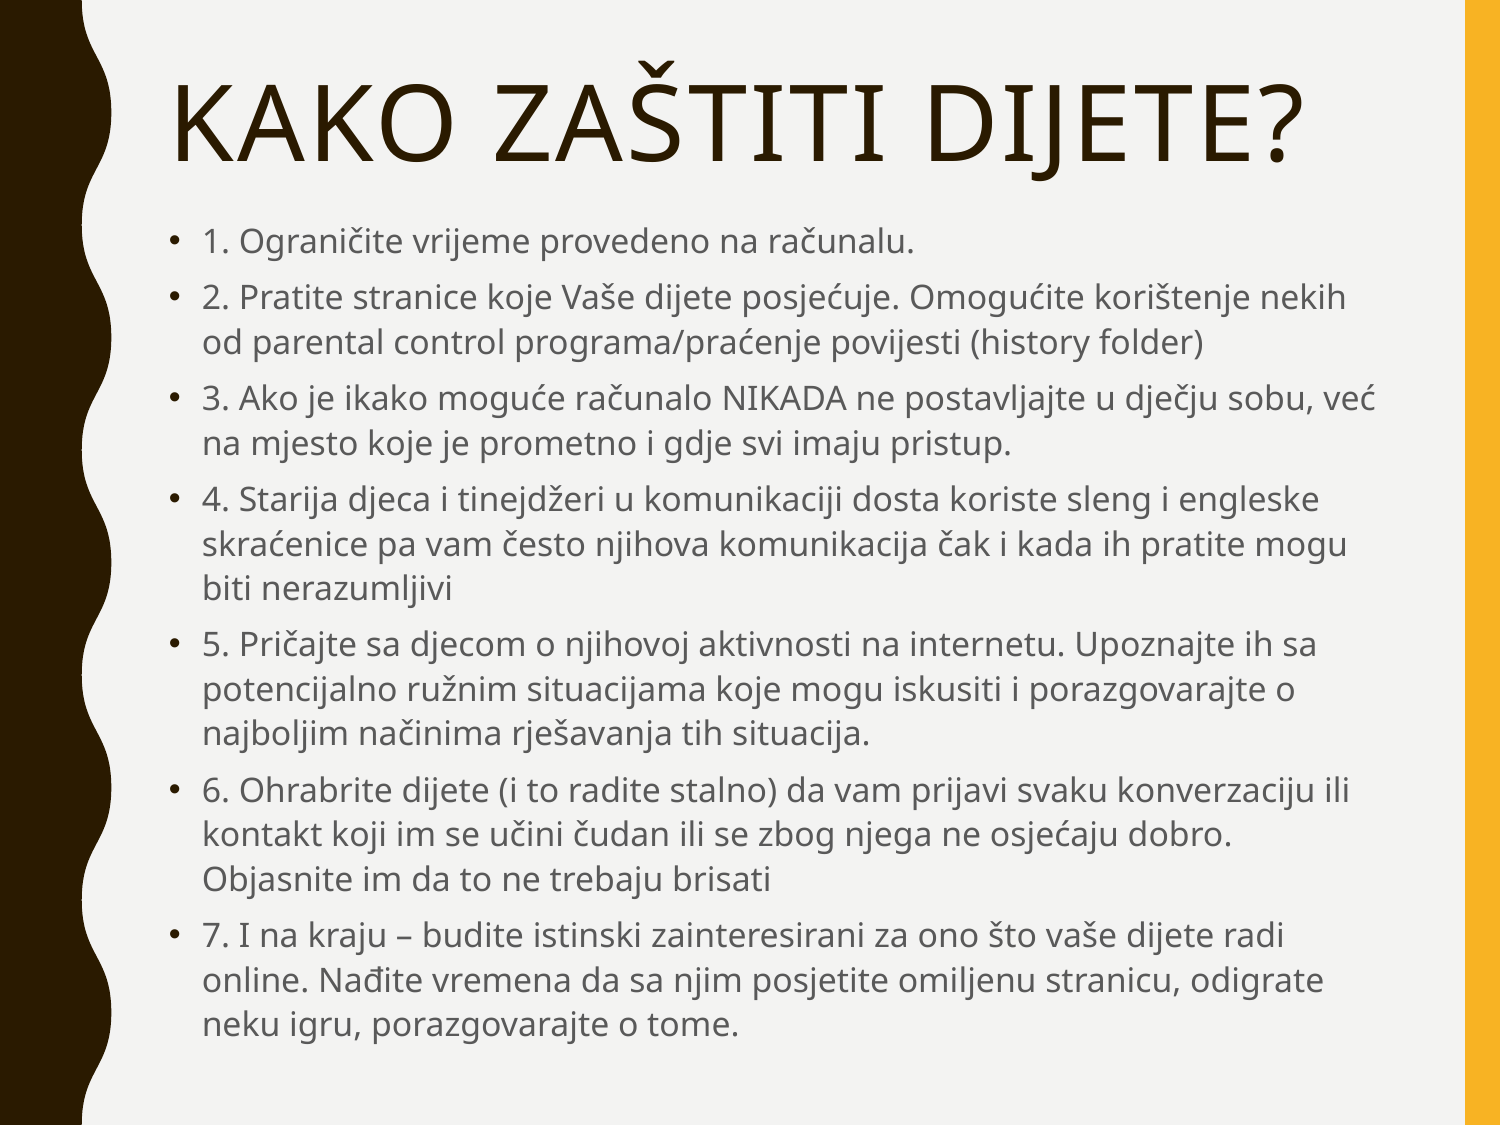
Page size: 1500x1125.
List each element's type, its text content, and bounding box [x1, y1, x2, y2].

title Kako zaštiti dijete? [154, 62, 1407, 208]
list 1. Ograničite vrijeme provedeno na računalu. 2. Pratite stranice koje Vaše dijete posjećuje. Omogućite korištenje nekih od parental control programa/praćenje povijesti (history folder) 3. Ako je ikako moguće računalo NIKADA ne postavljajte u dječju sobu, već na mjesto koje je prometno i gdje svi imaju pristup. 4. Starija djeca i tinejdžeri u komunikaciji dosta koriste sleng i engleske skraćenice pa vam često njihova komunikacija čak i kada ih pratite mogu biti nerazumljivi 5. Pričajte sa djecom o njihovoj aktivnosti na internetu. Upoznajte ih sa potencijalno ružnim situacijama koje mogu iskusiti i porazgovarajte o najboljim načinima rješavanja tih situacija. 6. Ohrabrite dijete (i to radite stalno) da vam prijavi svaku konverzaciju ili kontakt koji im se učini čudan ili se zbog njega ne osjećaju dobro. Objasnite im da to ne trebaju brisati 7. I na kraju – budite istinski zainteresirani za ono što vaše dijete radi online. Nađite vremena da sa njim posjetite omiljenu stranicu, odigrate neku igru, porazgovarajte o tome. [154, 208, 1407, 1063]
